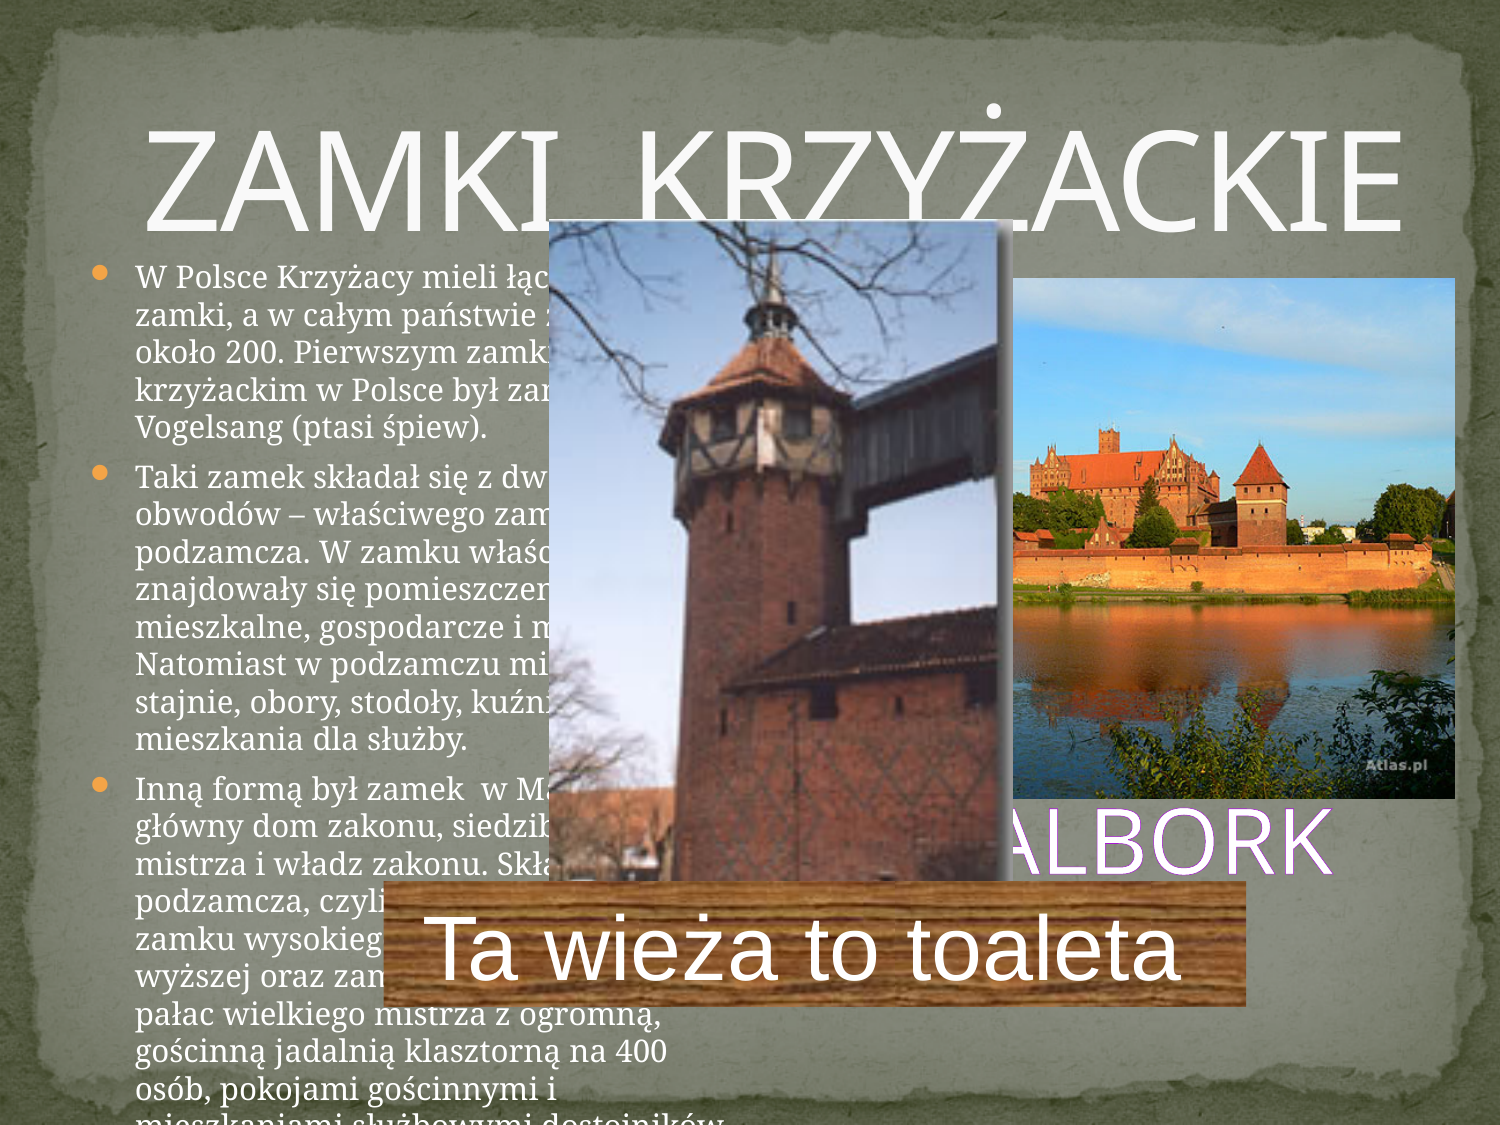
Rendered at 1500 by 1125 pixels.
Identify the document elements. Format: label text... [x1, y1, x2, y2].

title ZAMKI KRZYŻACKIE [100, 66, 1451, 267]
picture [549, 219, 1456, 953]
list W Polsce Krzyżacy mieli łącznie 52 zamki, a w całym państwie zakonnym około 200. Pierwszym zamkiem krzyżackim w Polsce był zameczek Vogelsang (ptasi śpiew). Taki zamek składał się z dwóch obwodów – właściwego zamku i podzamcza. W zamku właściwym znajdowały się pomieszczenia mieszkalne, gospodarcze i magazyny. Natomiast w podzamczu mieściły się stajnie, obory, stodoły, kuźnie i mieszkania dla służby. Inną formą był zamek w Malborku , główny dom zakonu, siedziba wielkiego mistrza i władz zakonu. Składał się on z podzamcza, czyli dworu gospodarczego, zamku wysokiego, czyli domu izby wyższej oraz zamku średniego gdzie stał pałac wielkiego mistrza z ogromną, gościnną jadalnią klasztorną na 400 osób, pokojami gościnnymi i mieszkaniami służbowymi dostojników zakonu. [74, 249, 538, 1001]
text_box Ta wieża to toaleta [383, 881, 1247, 1007]
text_box MALBORK [1023, 804, 1459, 900]
